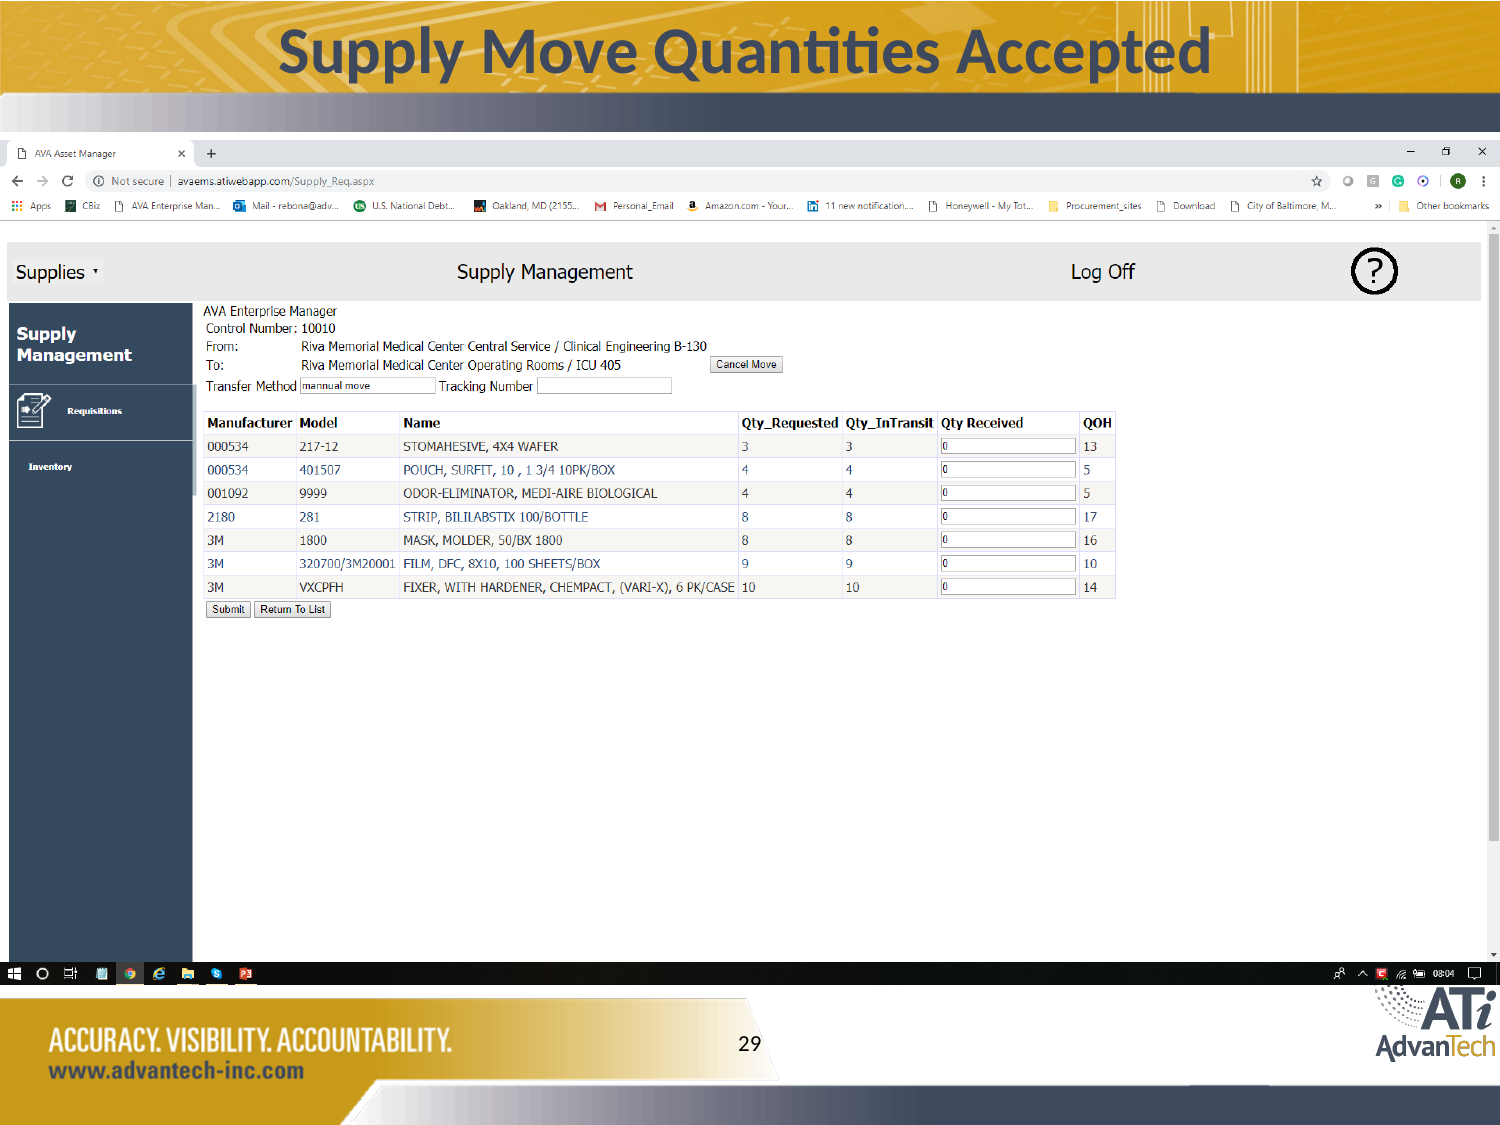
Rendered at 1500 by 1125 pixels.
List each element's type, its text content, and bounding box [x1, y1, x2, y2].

text_box Supply Move Quantities Accepted [0, 0, 1500, 95]
picture [0, 95, 1500, 132]
picture [0, 140, 1500, 1125]
